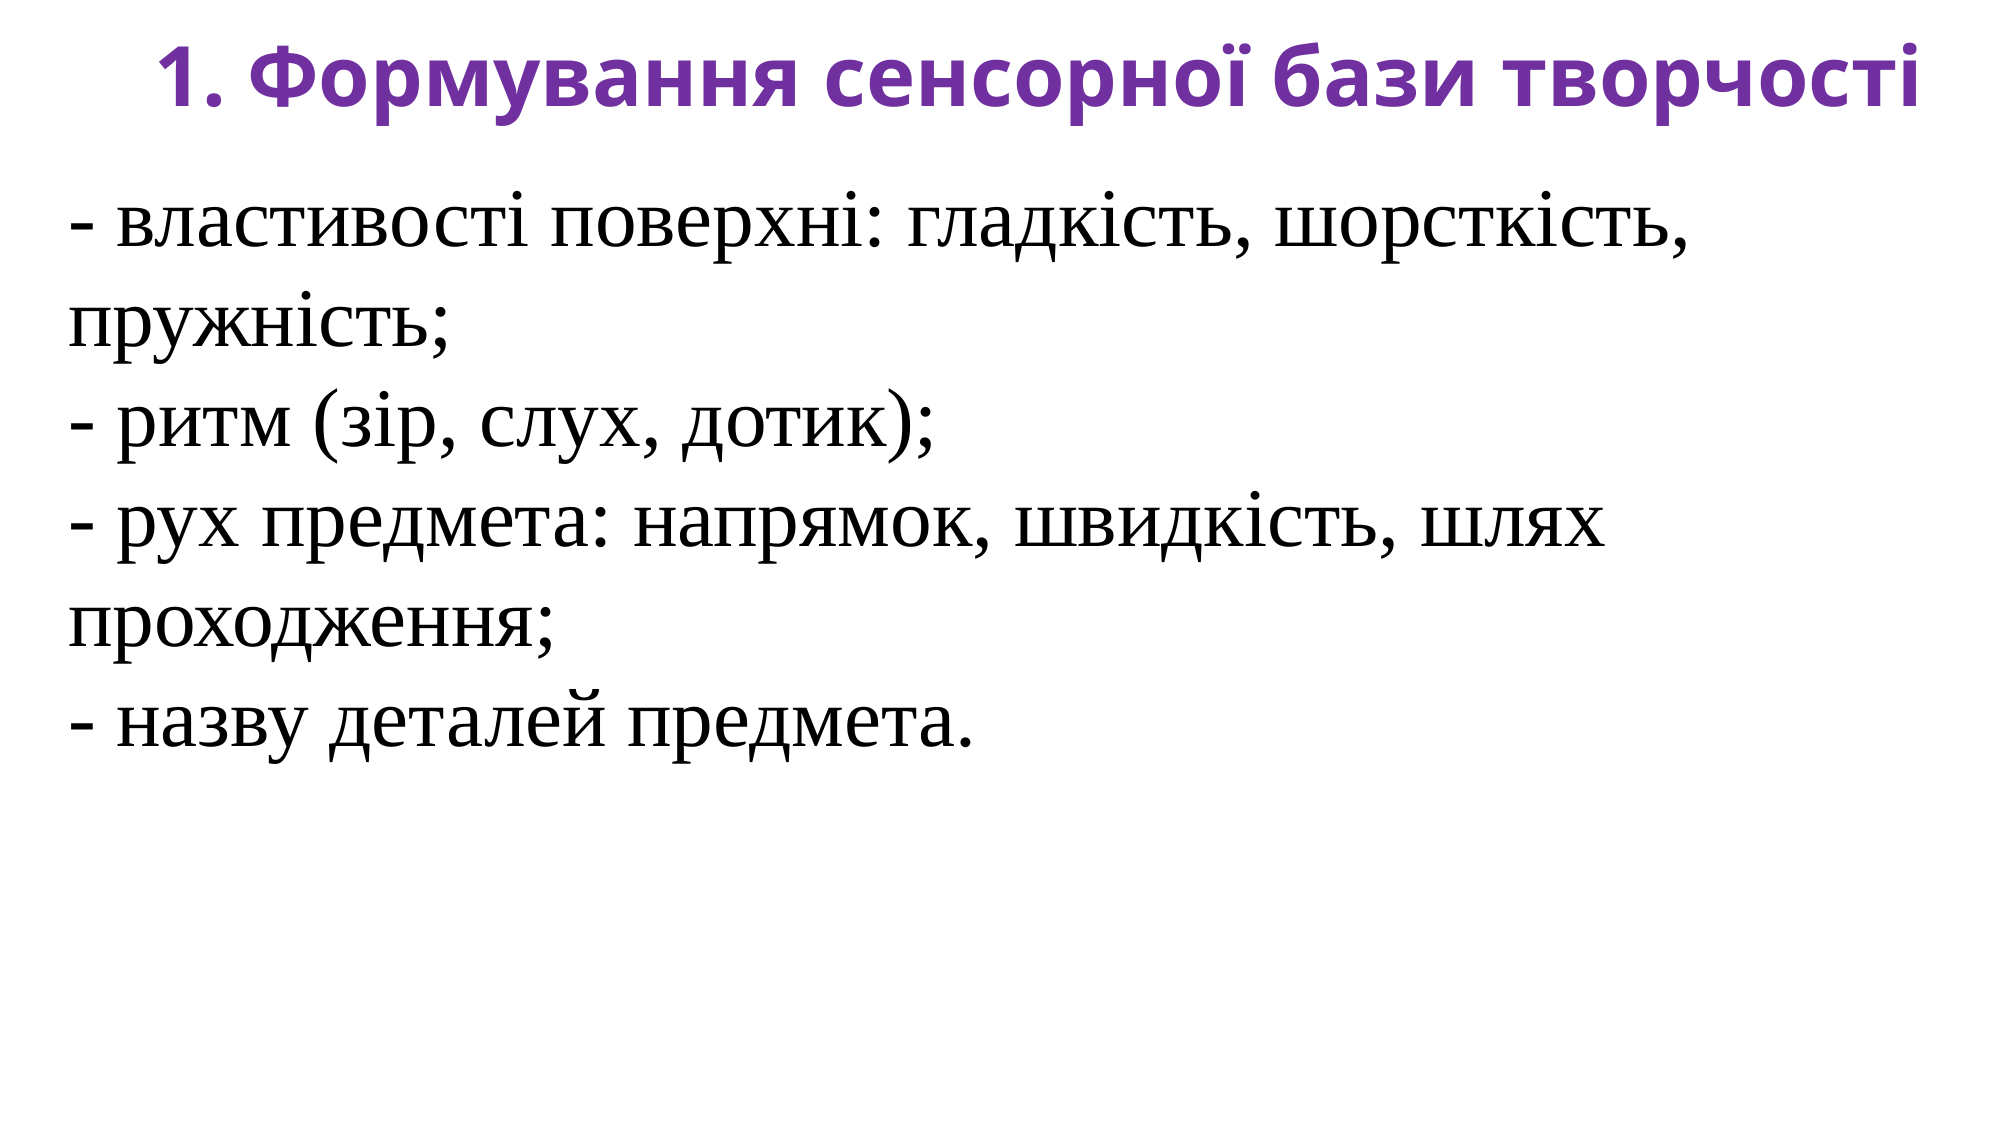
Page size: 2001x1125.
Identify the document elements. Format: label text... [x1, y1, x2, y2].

text_box 1. Формування сенсорної бази творчості [139, 15, 1939, 131]
text_box - властивості поверхні: гладкість, шорсткість, пружність; - ритм (зір, слух, дотик); - рух предмета: напрямок, швидкість, шлях проходження; - назву деталей предмета. [53, 155, 1918, 771]
